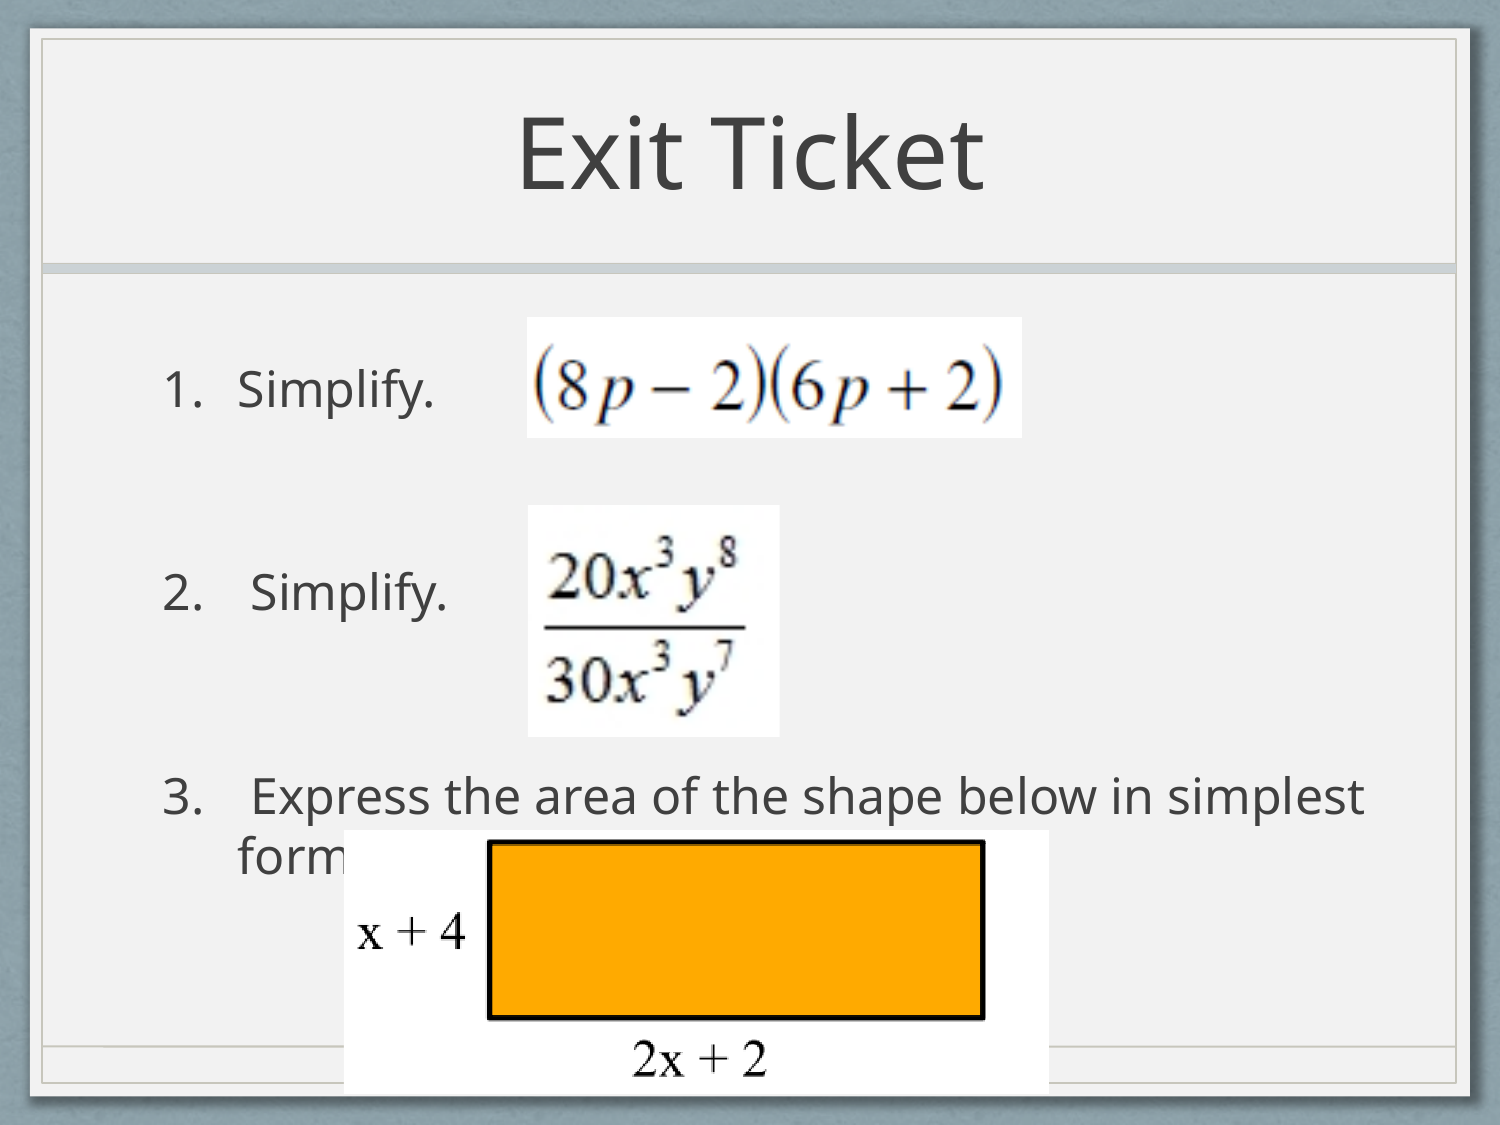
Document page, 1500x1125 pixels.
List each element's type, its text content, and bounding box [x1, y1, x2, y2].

picture [527, 505, 781, 737]
picture [343, 829, 1050, 1094]
picture [527, 316, 1023, 439]
list Simplify. Simplify. Express the area of the shape below in simplest form. [147, 350, 1430, 995]
title Exit Ticket [147, 40, 1353, 260]
